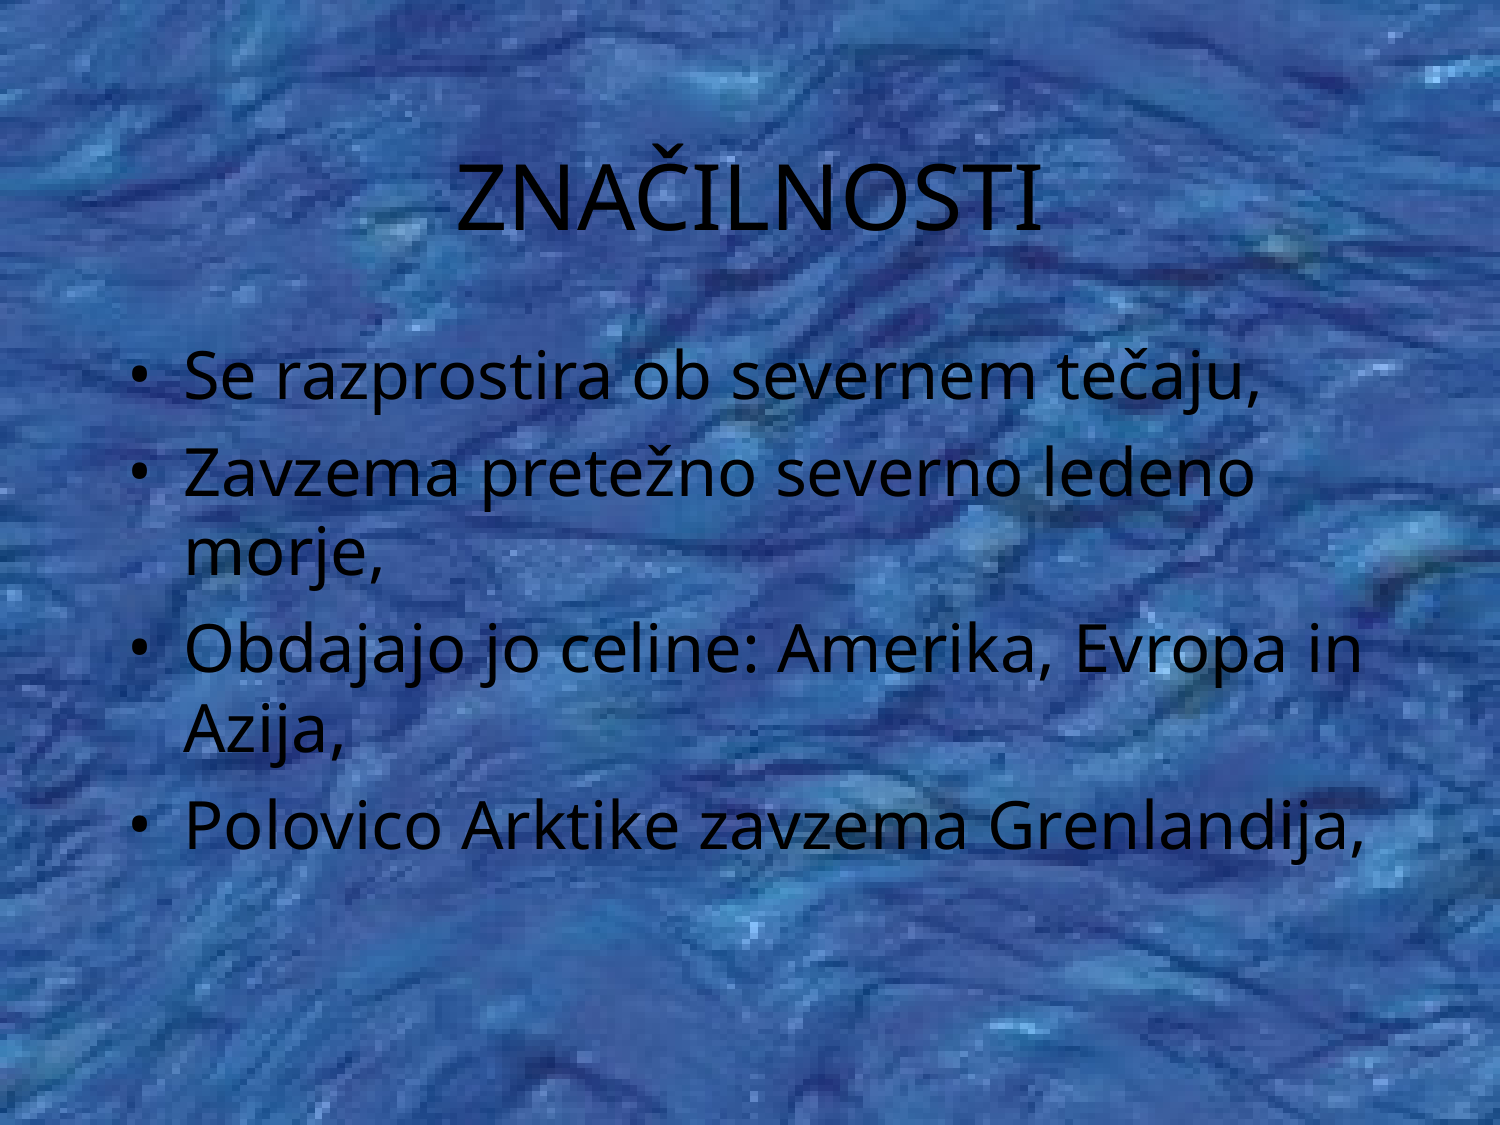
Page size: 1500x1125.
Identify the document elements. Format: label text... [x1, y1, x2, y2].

picture [0, 0, 1500, 1125]
title ZNAČILNOSTI [112, 92, 1388, 296]
list Se razprostira ob severnem tečaju, Zavzema pretežno severno ledeno morje, Obdajajo jo celine: Amerika, Evropa in Azija, Polovico Arktike zavzema Grenlandija, [112, 324, 1388, 979]
